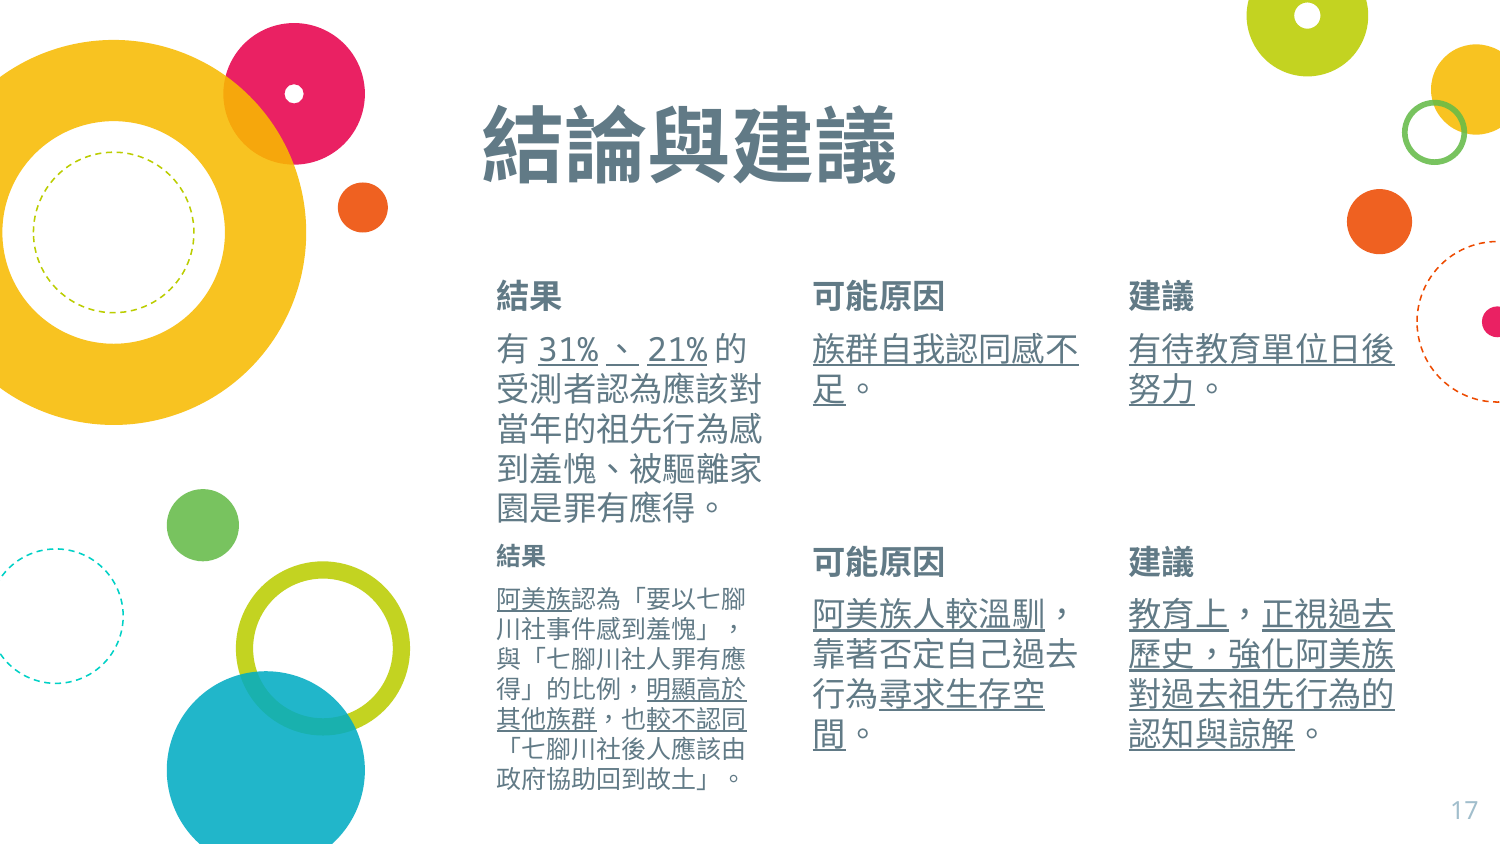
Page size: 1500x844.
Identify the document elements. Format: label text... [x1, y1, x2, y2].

list 建議 教育上，正視過去歷史，強化阿美族對過去祖先行為的認知與諒解。 [1113, 525, 1415, 675]
slide_number 17 [1416, 779, 1494, 844]
list 可能原因 阿美族人較溫馴，靠著否定自己過去行為尋求生存空間。 [797, 525, 1099, 675]
list 建議 有待教育單位日後努力。 [1113, 260, 1415, 410]
list 結果 阿美族認為「要以七腳川社事件感到羞愧」，與「七腳川社人罪有應得」的比例，明顯高於其他族群，也較不認同「七腳川社後人應該由政府協助回到故土」。 [481, 525, 783, 675]
list 可能原因 族群自我認同感不足。 [797, 260, 1099, 410]
title 結論與建議 [466, 102, 1332, 209]
list 結果 有31%、21%的受測者認為應該對當年的祖先行為感到羞愧、被驅離家園是罪有應得。 [481, 260, 783, 410]
